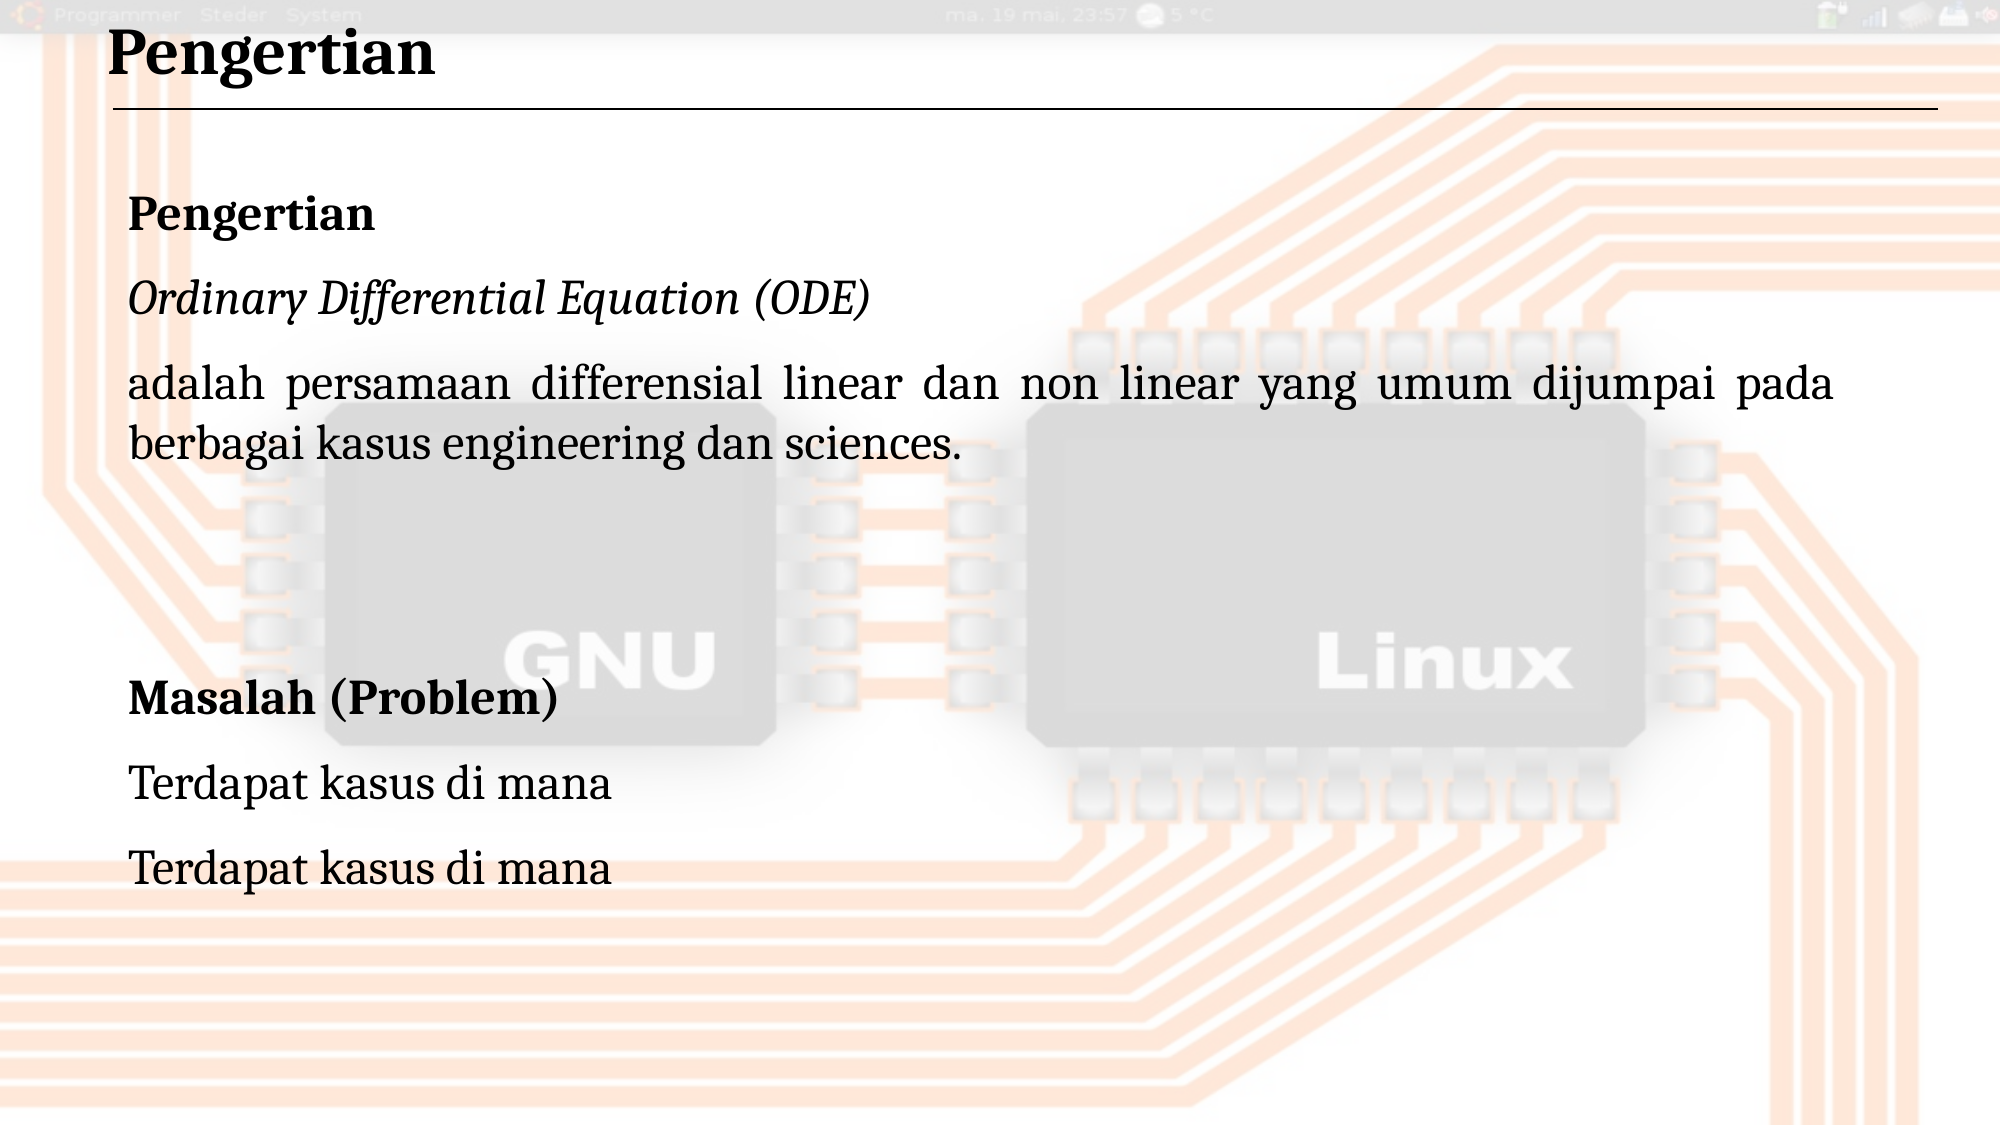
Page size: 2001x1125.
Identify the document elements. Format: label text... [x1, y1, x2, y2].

text_box Pengertian [92, 0, 1939, 583]
